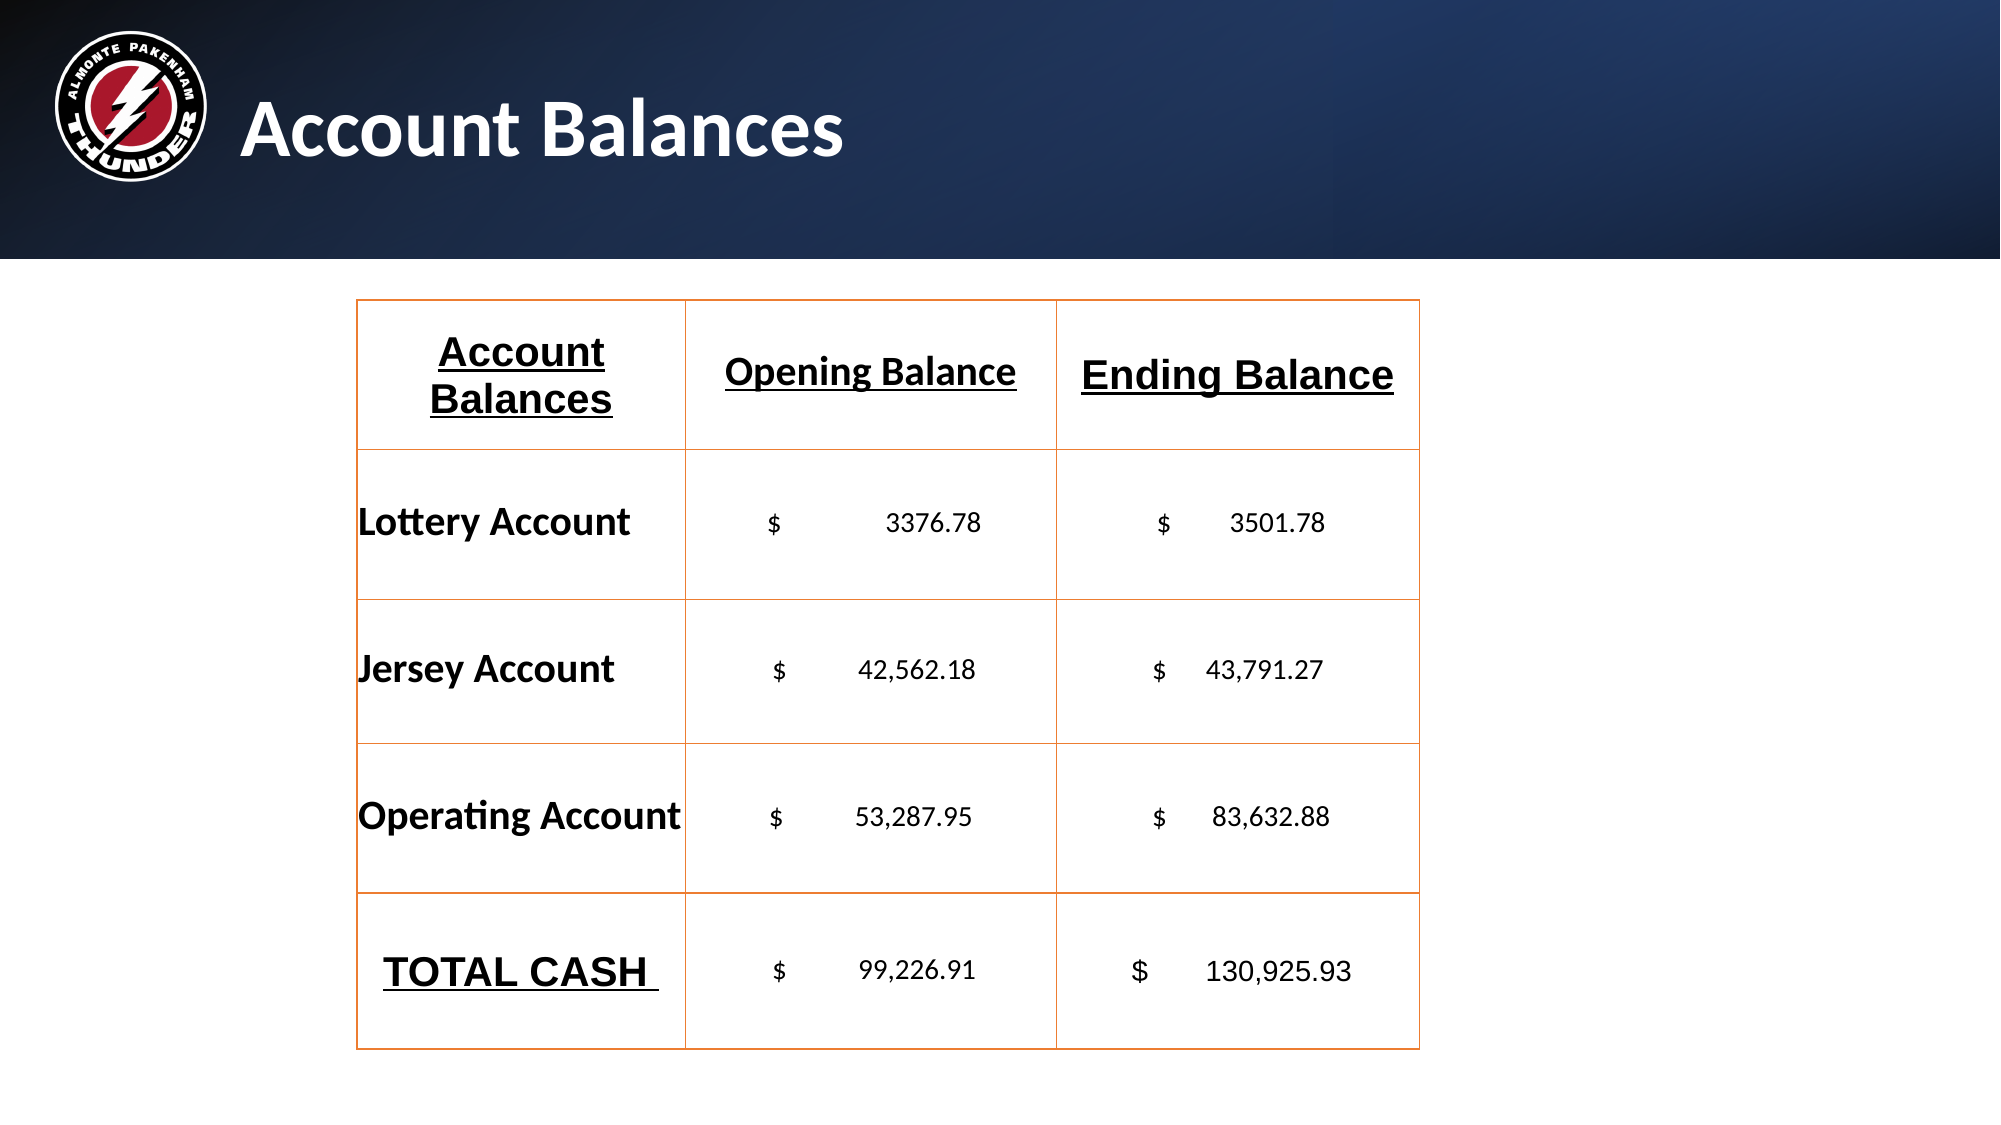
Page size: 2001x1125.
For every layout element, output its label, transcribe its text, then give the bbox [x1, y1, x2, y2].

table_cell $ 3376.78 [686, 450, 1056, 599]
table_cell $ 83,632.88 [1057, 744, 1419, 892]
table_cell $ 3501.78 [1057, 450, 1419, 599]
table_cell Operating Account [358, 744, 685, 892]
text_box Account Balances [224, 57, 1873, 202]
table_cell Jersey Account [358, 600, 685, 743]
table_header Opening Balance [686, 301, 1056, 449]
table_cell Lottery Account [358, 450, 685, 599]
picture [50, 0, 212, 206]
text_box [0, 259, 2000, 1125]
table_cell $ 130,925.93 [1057, 894, 1419, 1048]
table_cell $ 53,287.95 [686, 744, 1056, 892]
table_cell $ 42,562.18 [686, 600, 1056, 743]
text_box [0, 0, 2000, 259]
table_cell $ 99,226.91 [686, 894, 1056, 1048]
table_header Account Balances [358, 301, 685, 449]
table_cell TOTAL CASH [358, 894, 685, 1048]
table_header Ending Balance [1057, 301, 1419, 449]
table_cell $ 43,791.27 [1057, 600, 1419, 743]
